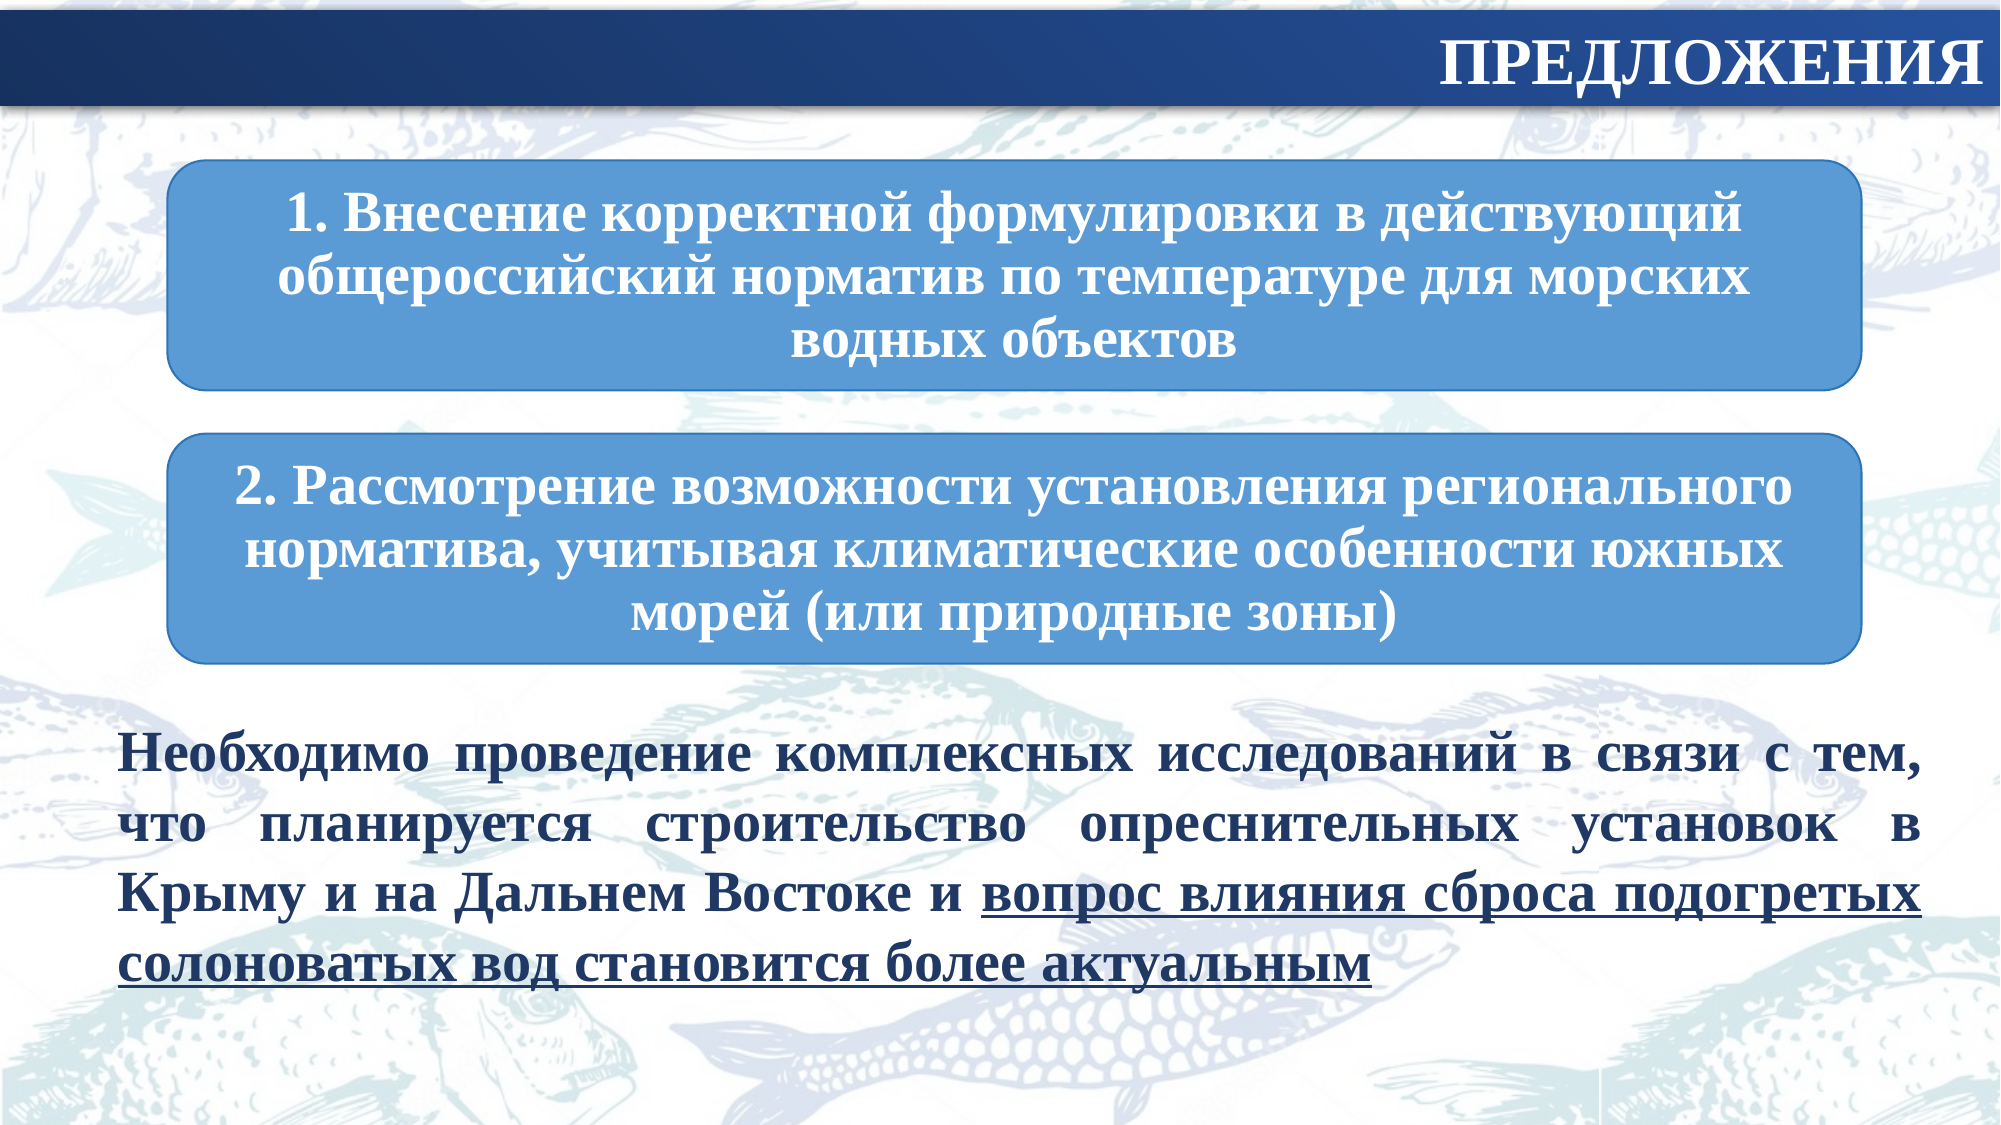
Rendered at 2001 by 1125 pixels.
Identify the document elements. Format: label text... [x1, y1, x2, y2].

text_box 1. Внесение корректной формулировки в действующий общероссийский норматив по температуре для морских водных объектов [166, 159, 1863, 392]
text_box ПРЕДЛОЖЕНИЯ [0, 10, 2000, 106]
text_box 2. Рассмотрение возможности установления регионального норматива, учитывая климатические особенности южных морей (или природные зоны) [166, 432, 1863, 665]
text_box Необходимо проведение комплексных исследований в связи с тем, что планируется строительство опреснительных установок в Крыму и на Дальнем Востоке и вопрос влияния сброса подогретых солоноватых вод становится более актуальным [103, 705, 1937, 1001]
